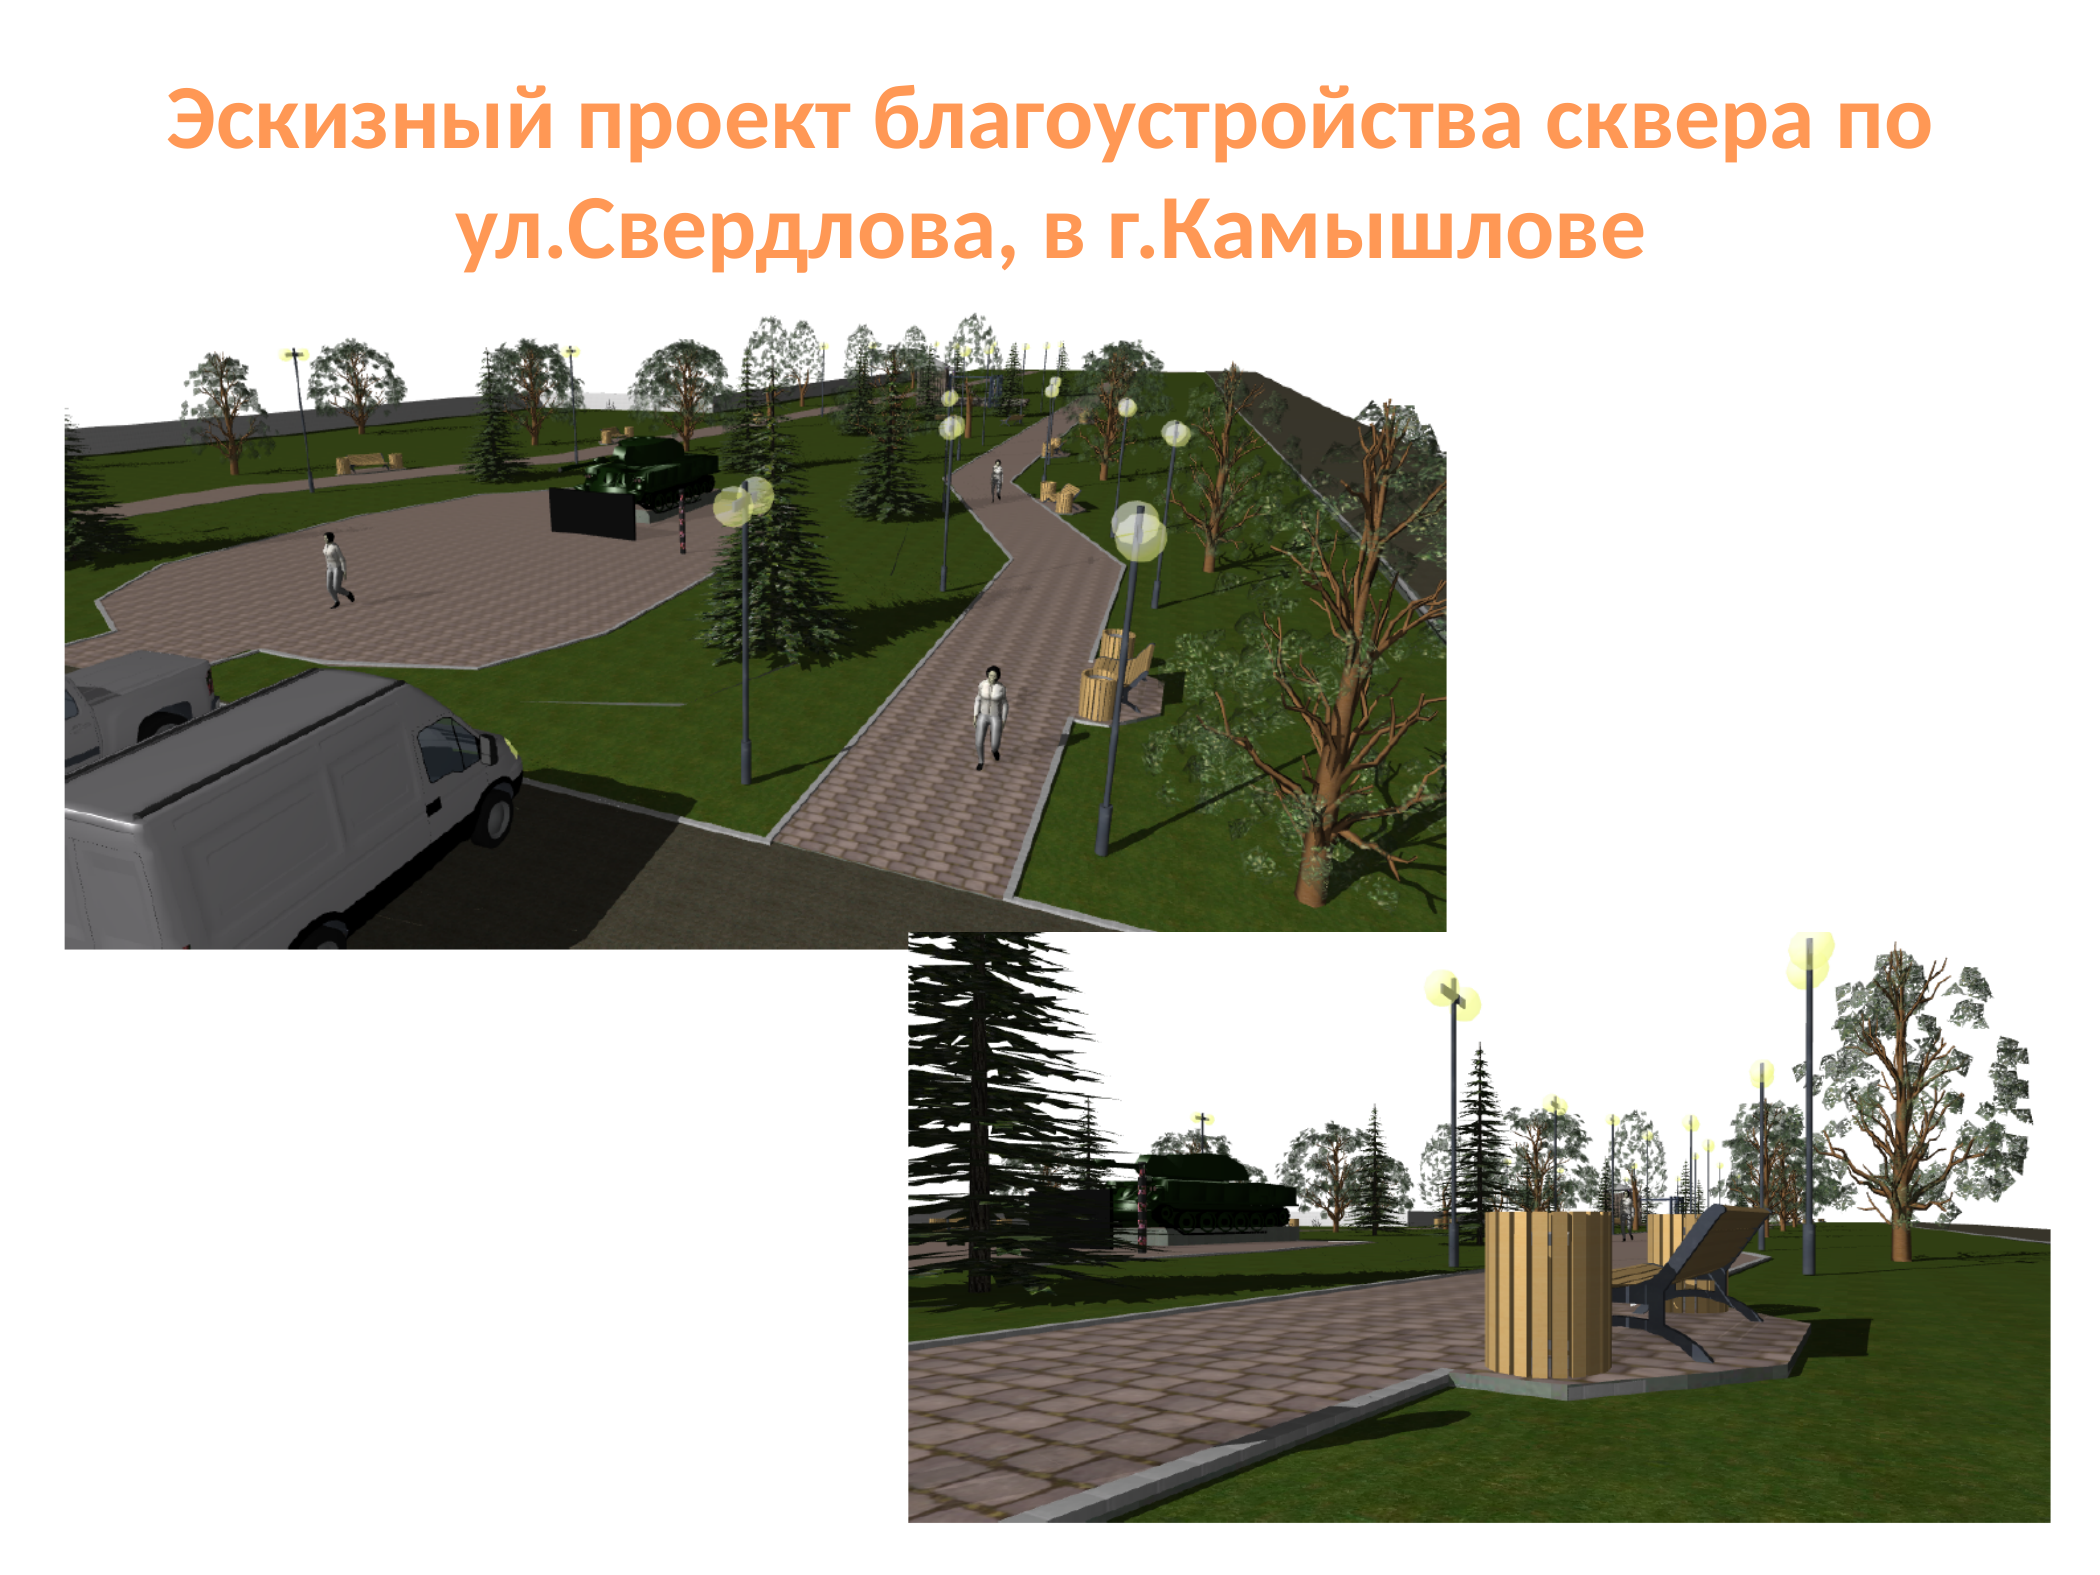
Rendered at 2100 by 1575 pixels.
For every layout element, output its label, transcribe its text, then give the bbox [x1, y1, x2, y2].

text_box Эскизный проект благоустройства сквера по ул.Свердлова, в г.Камышлове [128, 49, 1975, 285]
picture [45, 169, 2066, 1536]
